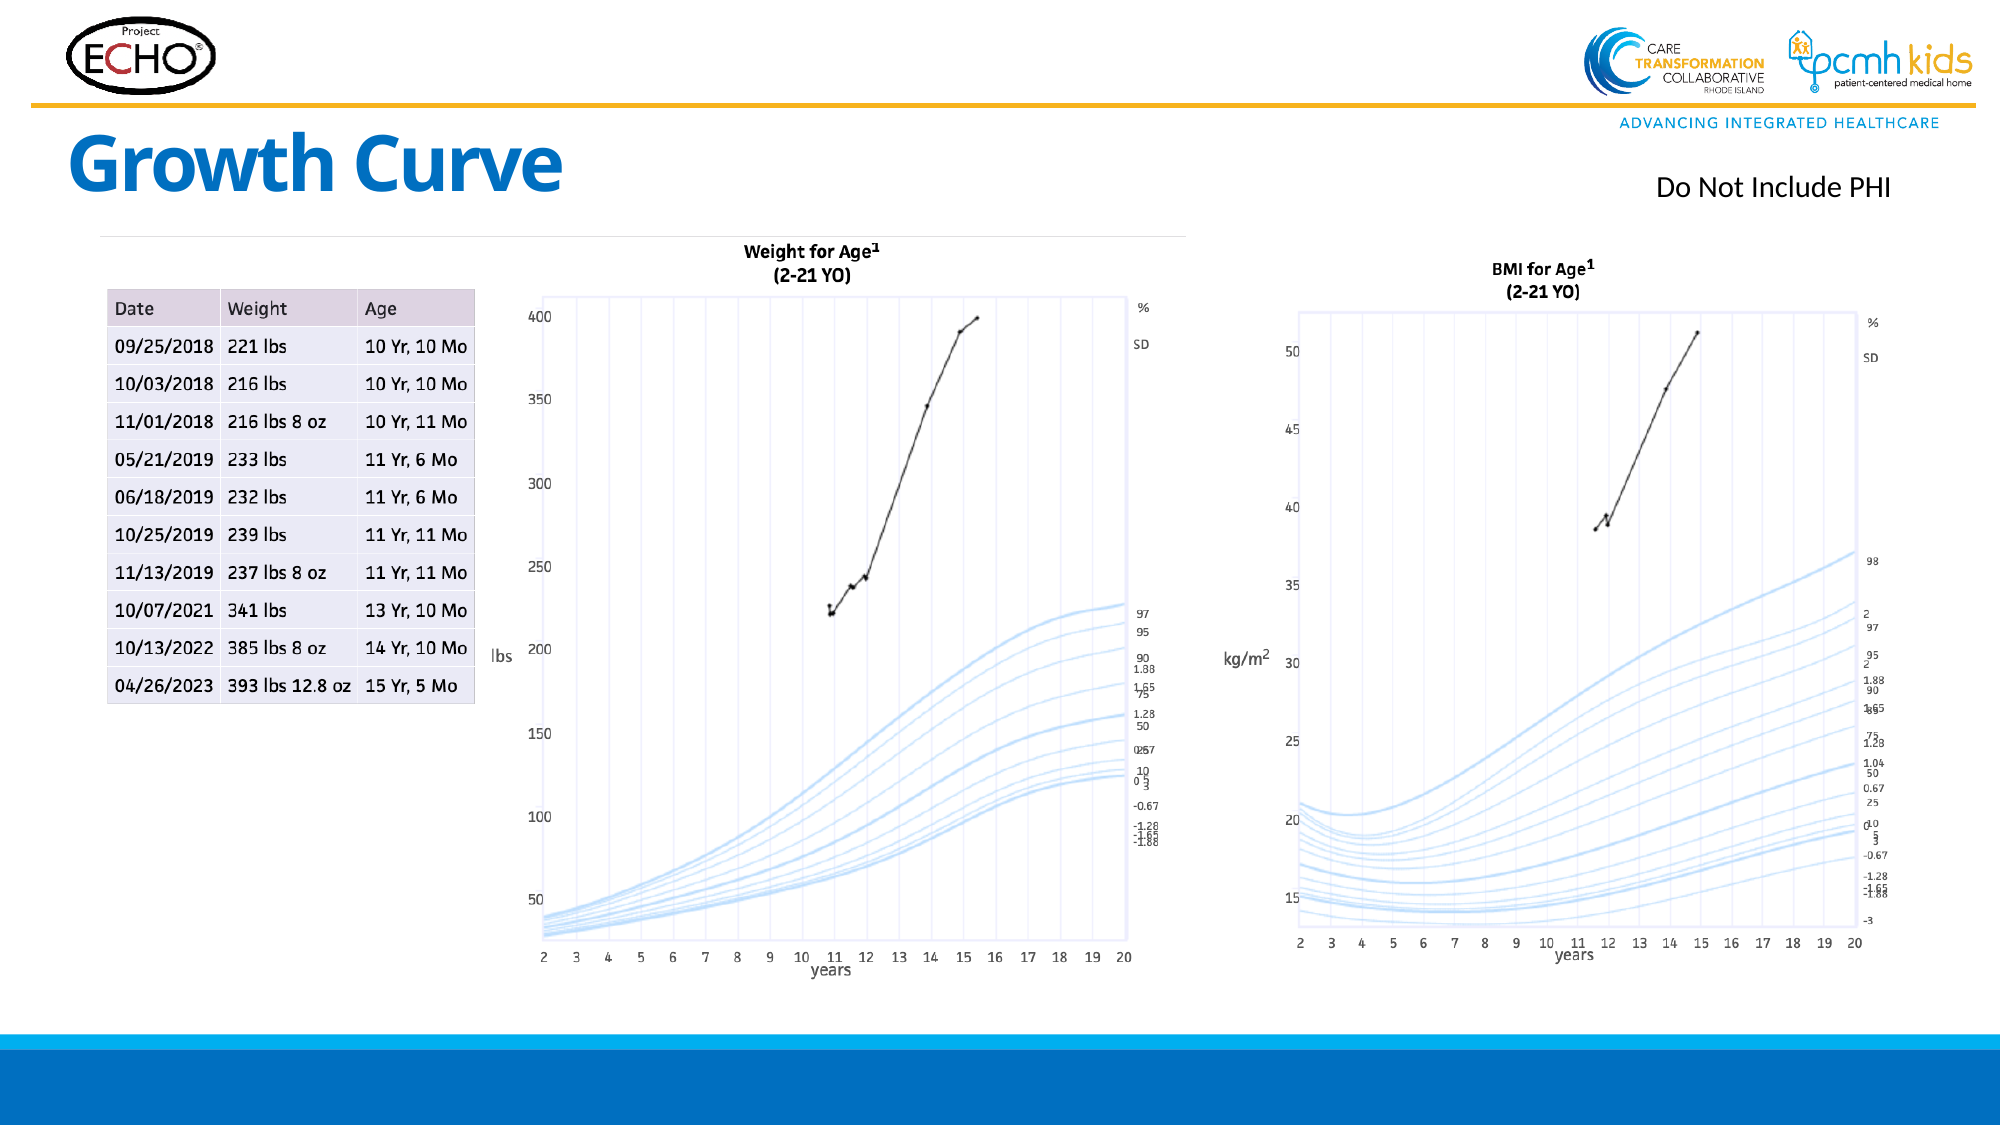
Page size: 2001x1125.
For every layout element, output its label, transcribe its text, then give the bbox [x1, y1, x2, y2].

picture [1576, 21, 1977, 105]
picture [100, 232, 1186, 997]
picture [1576, 106, 1977, 133]
title Growth Curve [65, 112, 1062, 302]
picture [66, 16, 217, 96]
footer Prepared by Care Transformation Collaborative of RI [397, 1004, 773, 1125]
picture [1216, 253, 1900, 966]
text_box Do Not Include PHI [1641, 159, 1942, 212]
